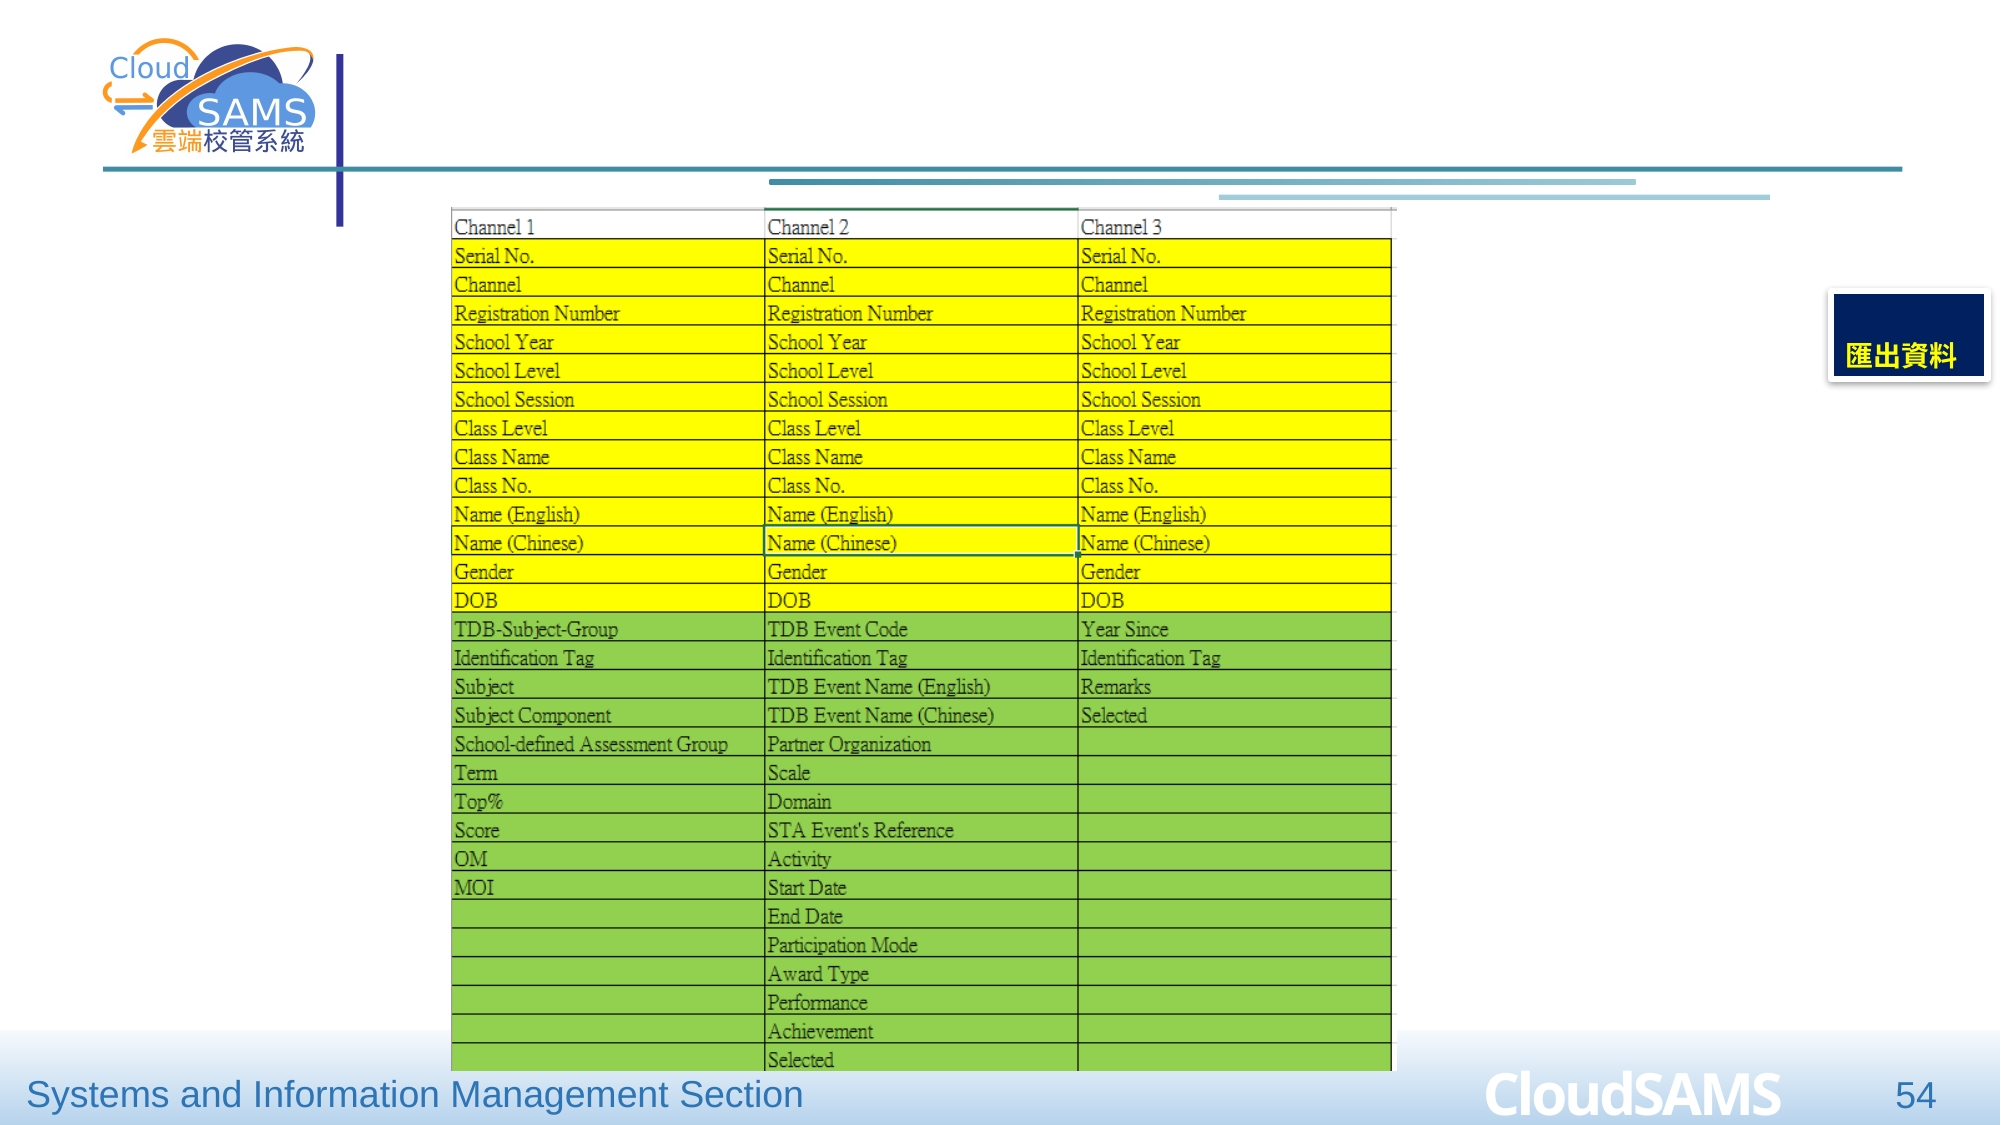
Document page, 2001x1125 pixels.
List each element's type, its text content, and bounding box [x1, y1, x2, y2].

picture [87, 7, 349, 175]
text_box 匯出資料 [1828, 288, 1991, 382]
slide_number 54 [1755, 1063, 1952, 1125]
picture [450, 207, 1397, 1071]
